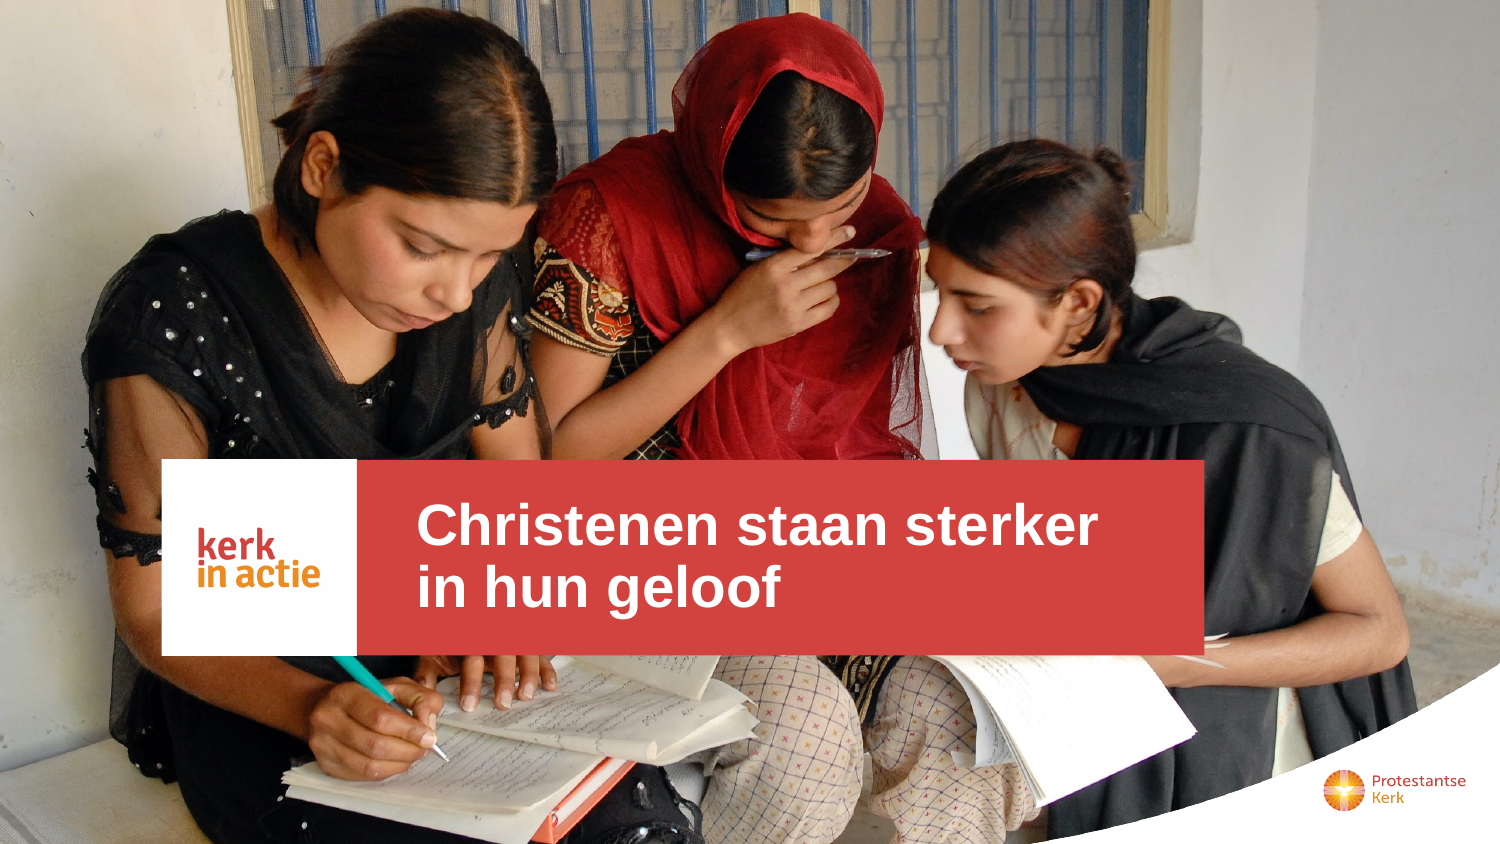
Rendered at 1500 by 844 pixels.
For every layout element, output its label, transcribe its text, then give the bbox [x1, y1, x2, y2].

picture [0, 0, 1500, 844]
title Christenen staan sterker in hun geloof [356, 459, 1205, 656]
